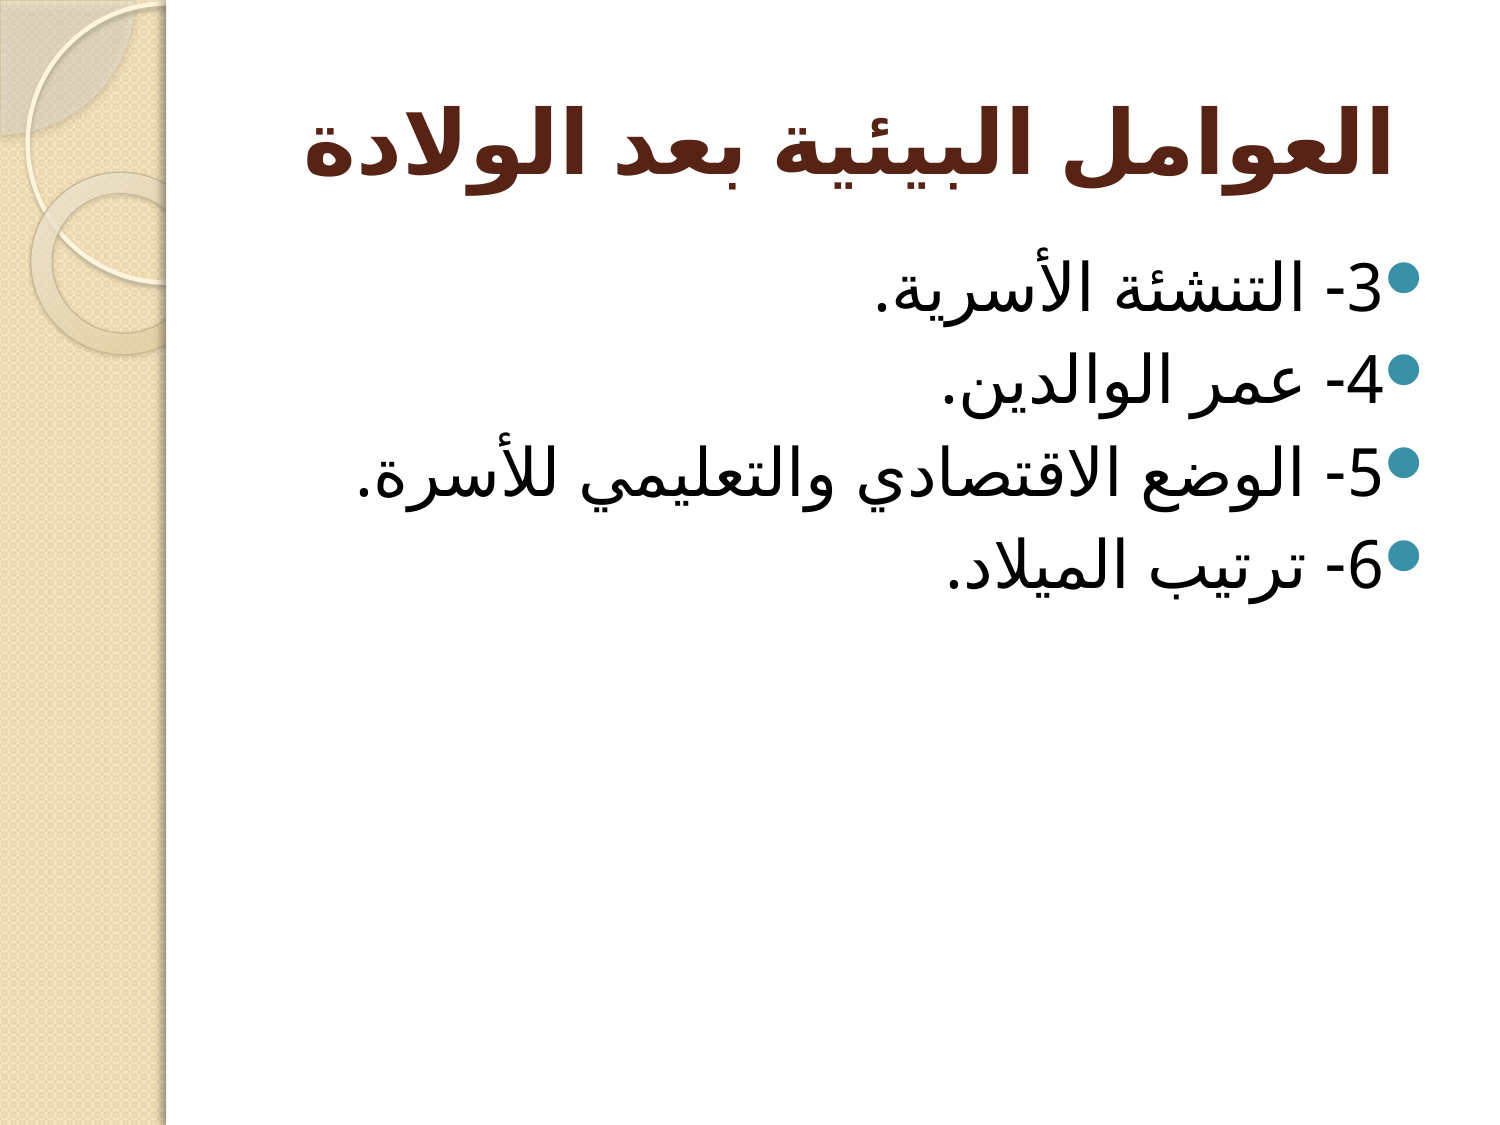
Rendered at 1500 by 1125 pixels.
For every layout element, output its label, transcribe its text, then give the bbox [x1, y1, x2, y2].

title العوامل البيئية بعد الولادة [235, 45, 1466, 233]
list 3- التنشئة الأسرية. 4- عمر الوالدين. 5- الوضع الاقتصادي والتعليمي للأسرة. 6- ترتيب الميلاد. [235, 237, 1466, 1025]
